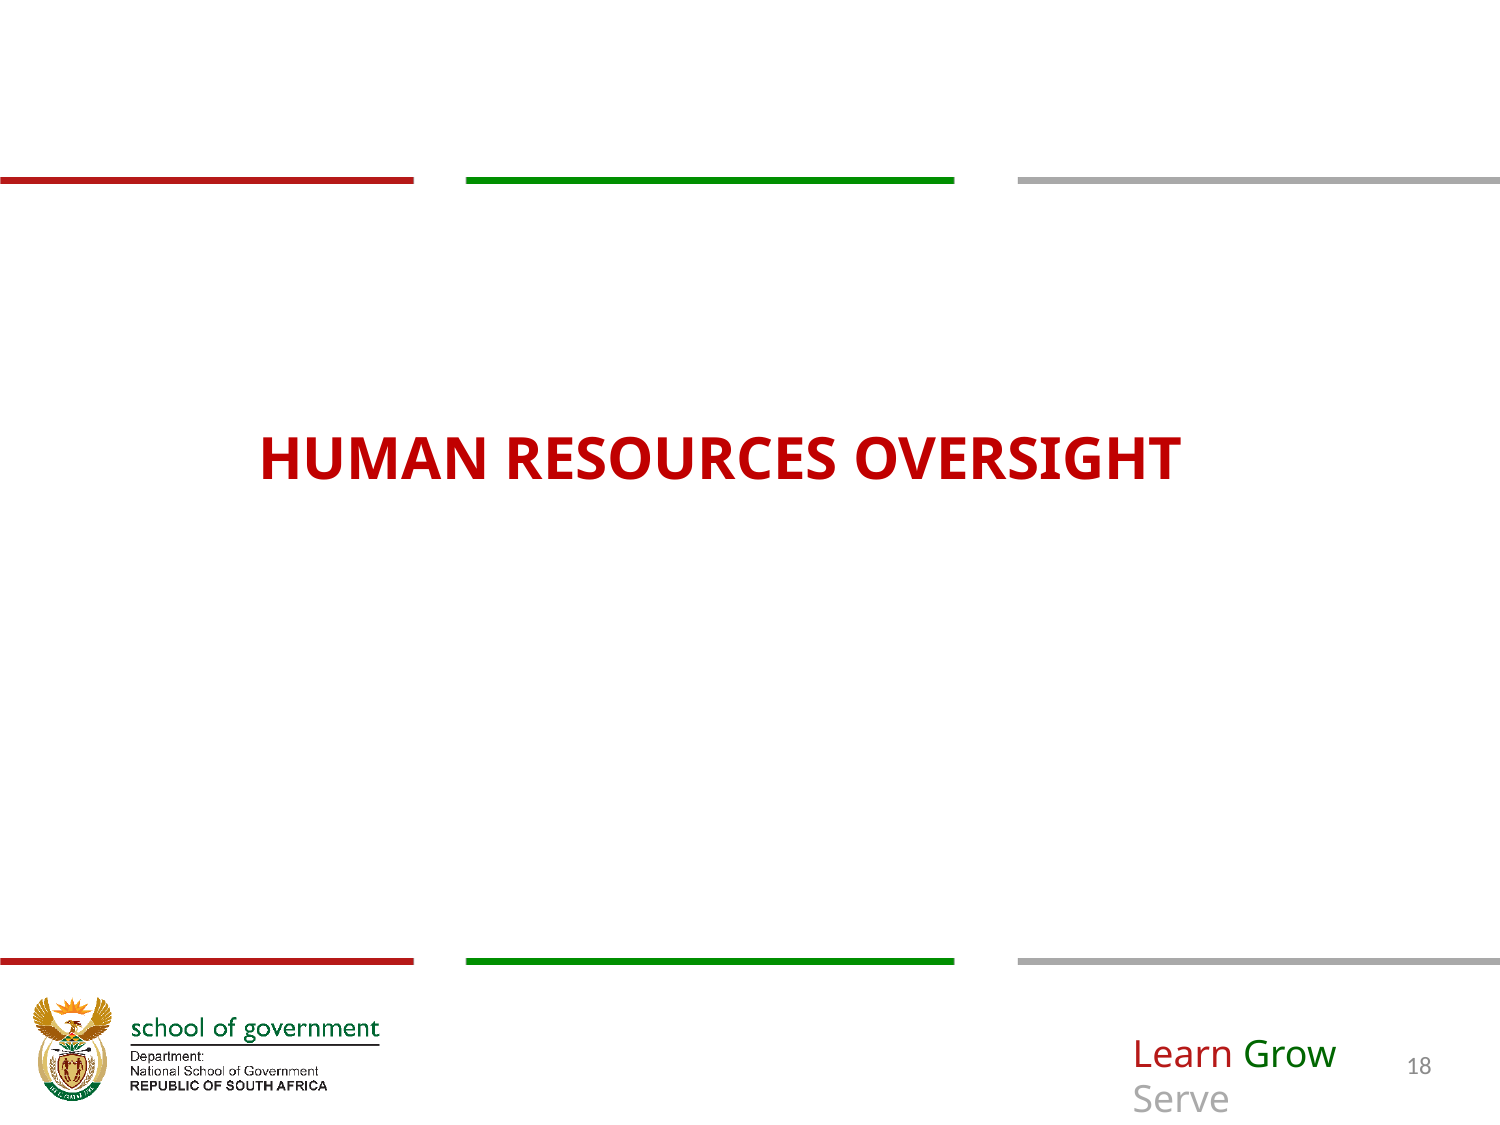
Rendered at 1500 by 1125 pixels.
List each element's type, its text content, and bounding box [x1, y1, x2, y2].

picture [17, 989, 395, 1106]
title HUMAN RESOURCES OVERSIGHT [29, 408, 1412, 504]
picture [0, 958, 1500, 965]
text_box [88, 137, 1400, 347]
picture [0, 177, 88, 184]
picture [1400, 177, 1500, 184]
slide_number 18 [1009, 1035, 1447, 1095]
